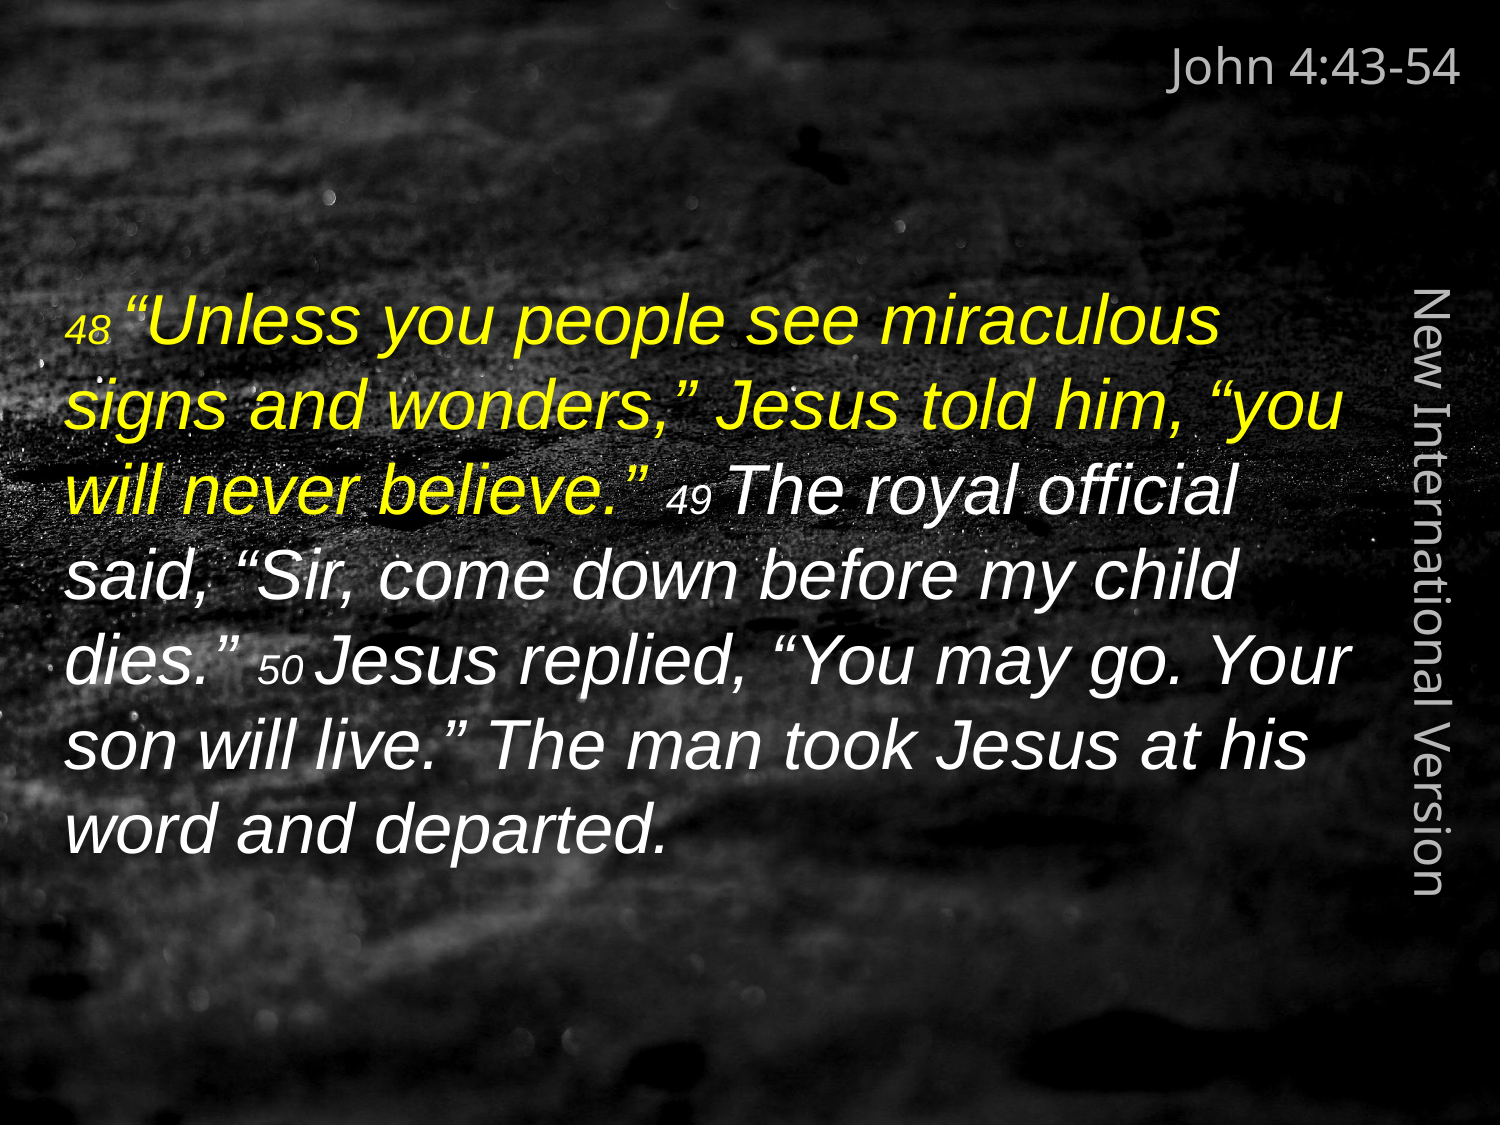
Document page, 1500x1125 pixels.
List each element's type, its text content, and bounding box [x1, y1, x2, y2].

text_box New International Version [1390, 125, 1468, 1060]
text_box John 4:43-54 [986, 30, 1468, 102]
picture [0, 0, 1500, 1125]
text_box 48 “Unless you people see miraculous signs and wonders,” Jesus told him, “you will never believe.” 49 The royal official said, “Sir, come down before my child dies.” 50 Jesus replied, “You may go. Your son will live.” The man took Jesus at his word and departed. [49, 266, 1375, 956]
